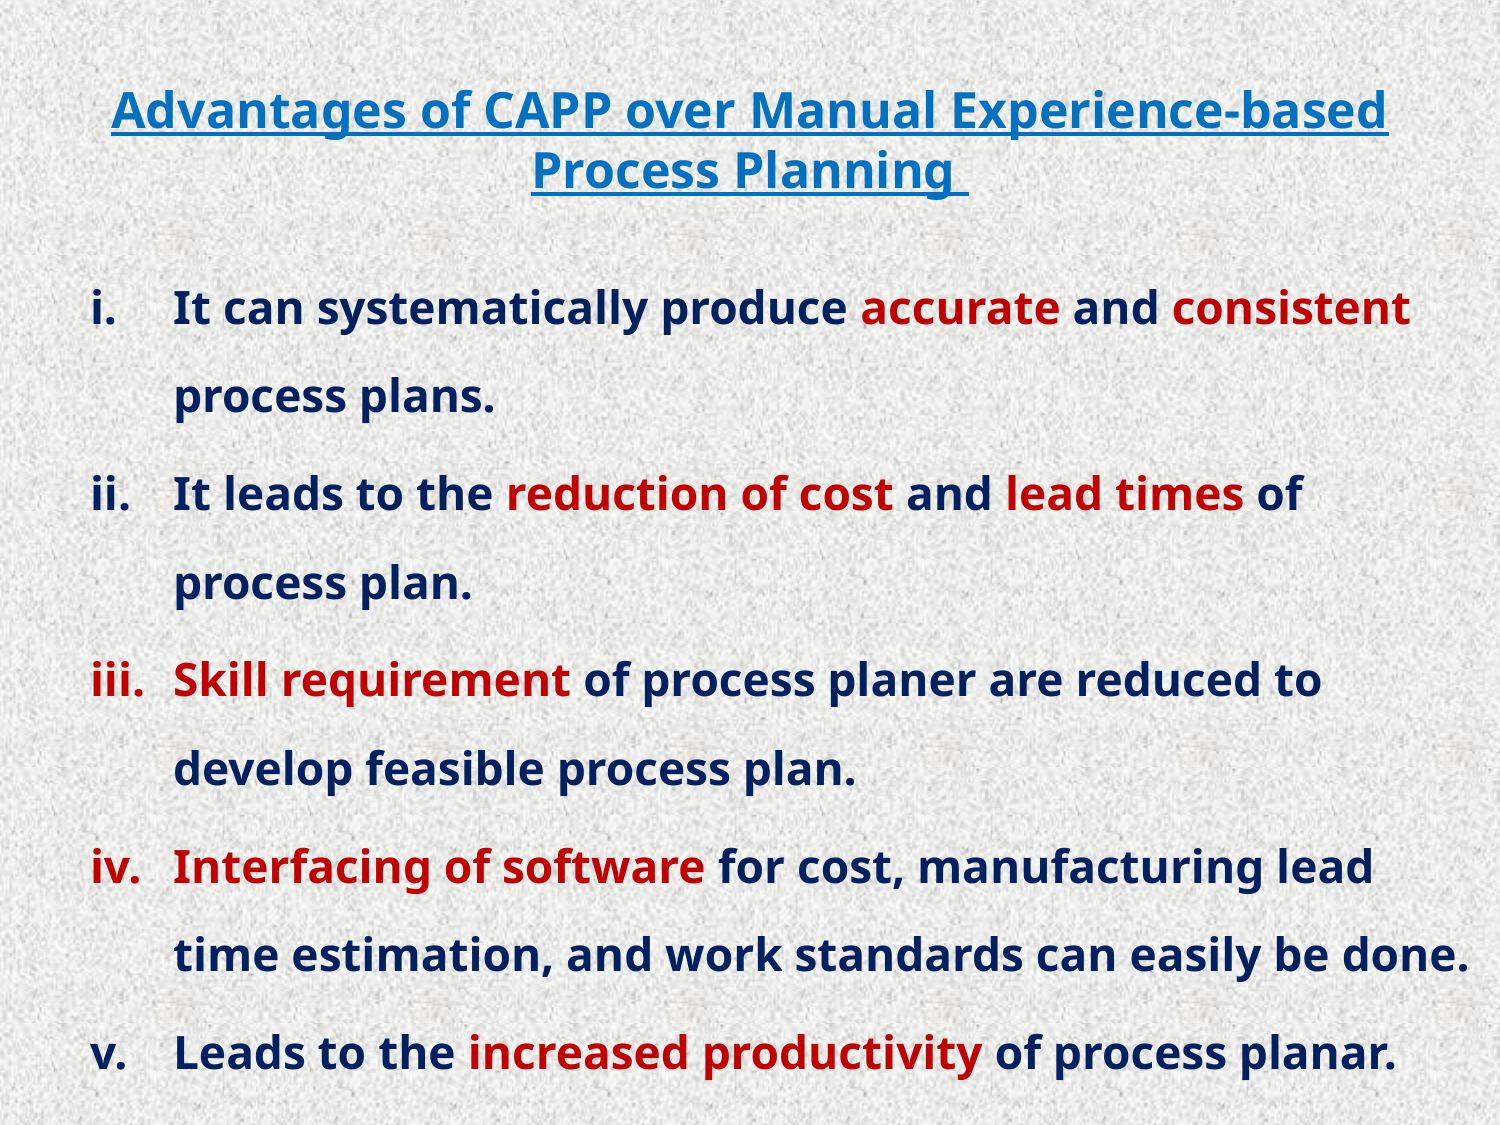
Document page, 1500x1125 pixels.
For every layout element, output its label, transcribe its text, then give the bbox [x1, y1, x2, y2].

title Advantages of CAPP over Manual Experience-based Process Planning [75, 45, 1425, 233]
list It can systematically produce accurate and consistent process plans. It leads to the reduction of cost and lead times of process plan. Skill requirement of process planer are reduced to develop feasible process plan. Interfacing of software for cost, manufacturing lead time estimation, and work standards can easily be done. Leads to the increased productivity of process planar. [75, 237, 1500, 1125]
picture [0, 0, 1500, 1125]
